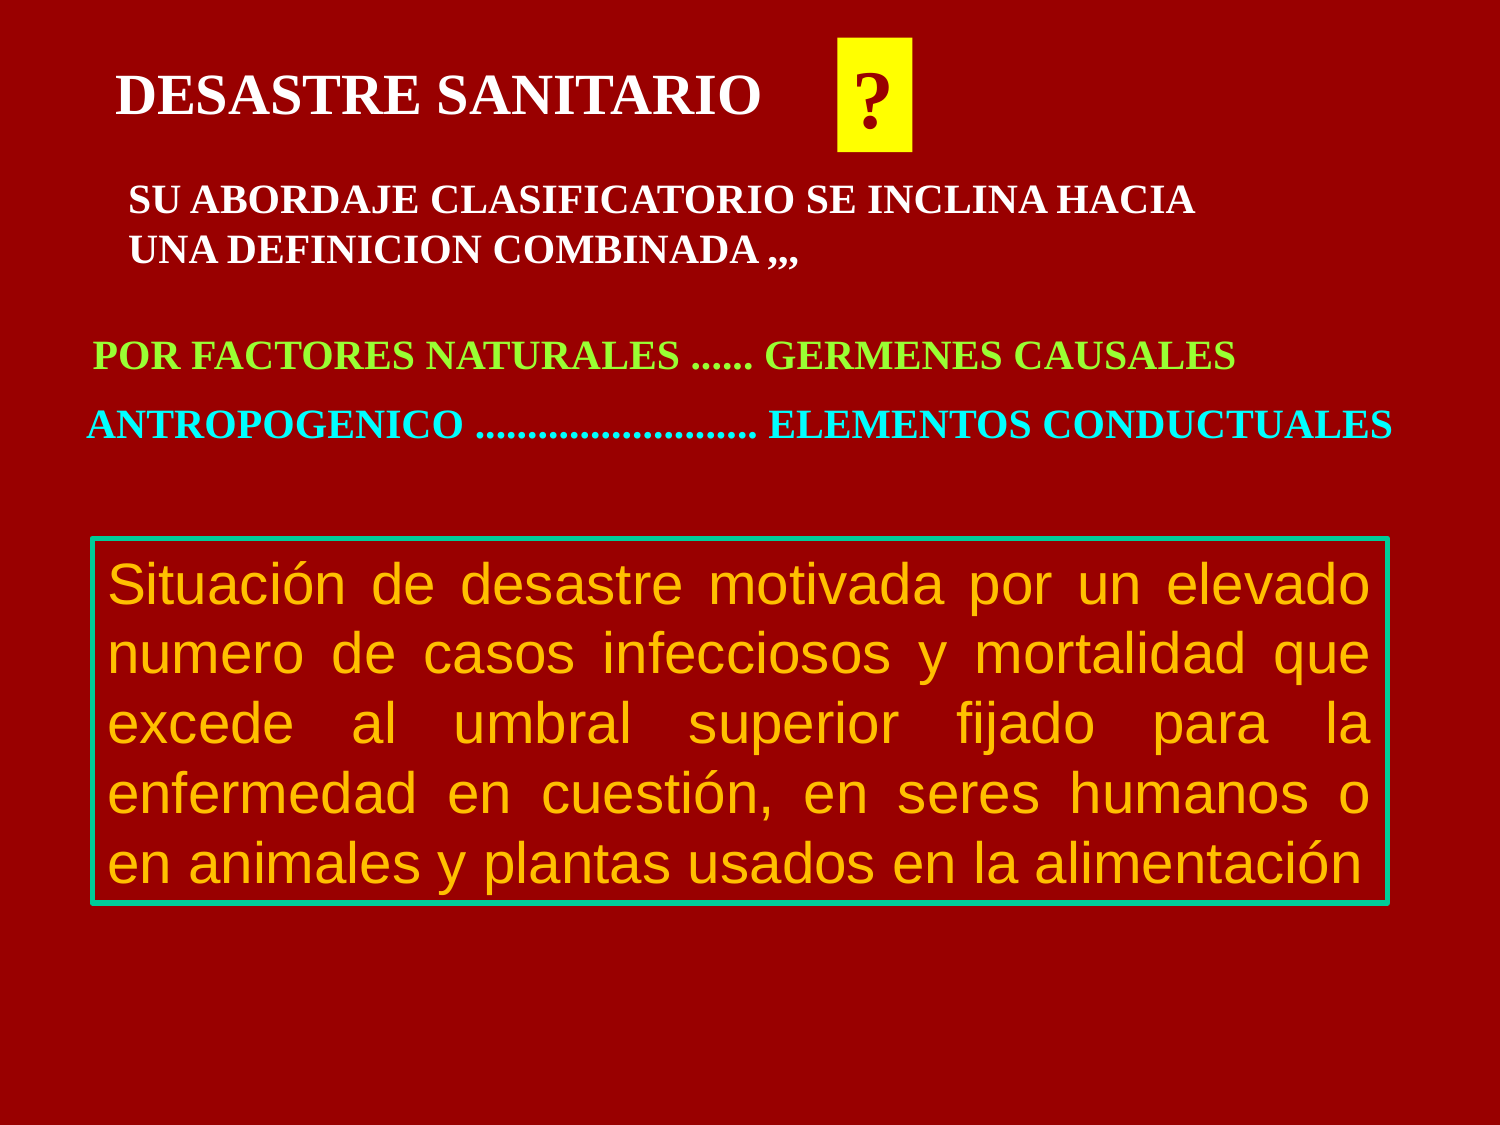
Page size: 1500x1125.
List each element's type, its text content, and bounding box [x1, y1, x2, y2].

text_box ANTROPOGENICO ........................... ELEMENTOS CONDUCTUALES [71, 389, 1409, 455]
text_box POR FACTORES NATURALES ...... GERMENES CAUSALES [77, 320, 1252, 386]
text_box DESASTRE SANITARIO [100, 48, 778, 134]
text_box ? [837, 37, 913, 153]
text_box SU ABORDAJE CLASIFICATORIO SE INCLINA HACIA UNA DEFINICION COMBINADA ,,, [113, 164, 1212, 280]
text_box Situación de desastre motivada por un elevado numero de casos infecciosos y mortalidad que excede al umbral superior fijado para la enfermedad en cuestión, en seres humanos o en animales y plantas usados en la alimentación [92, 538, 1388, 903]
